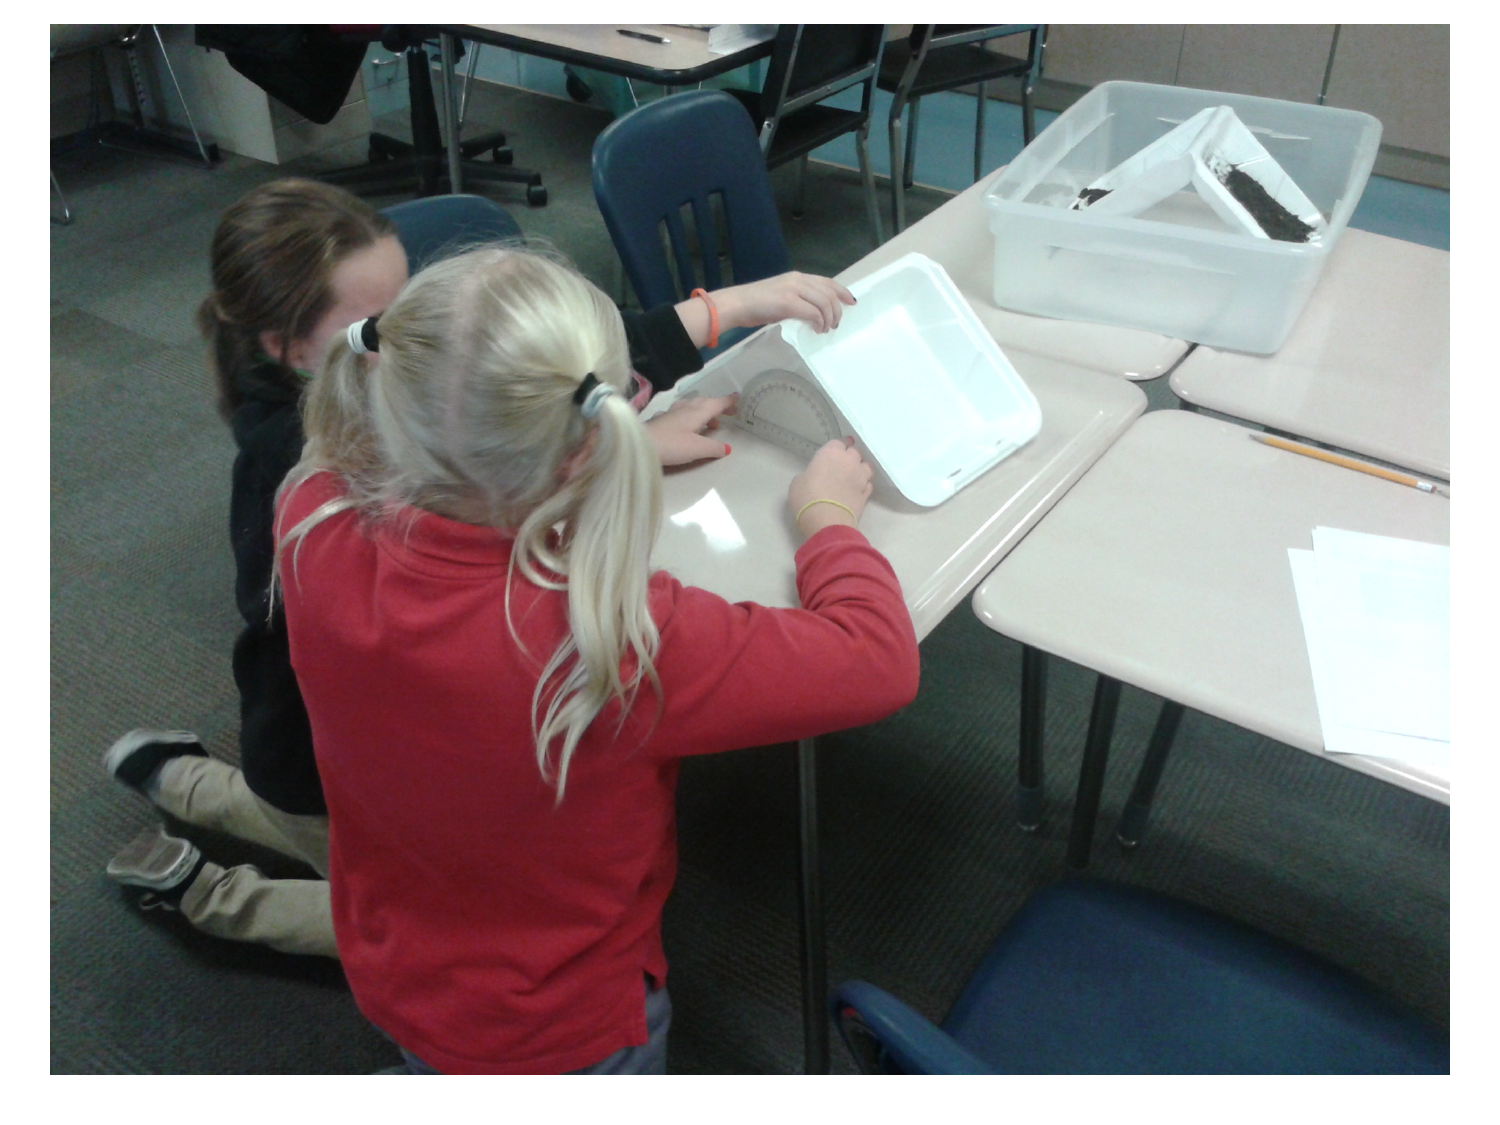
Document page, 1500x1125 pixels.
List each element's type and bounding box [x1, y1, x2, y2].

picture [49, 24, 1451, 1076]
